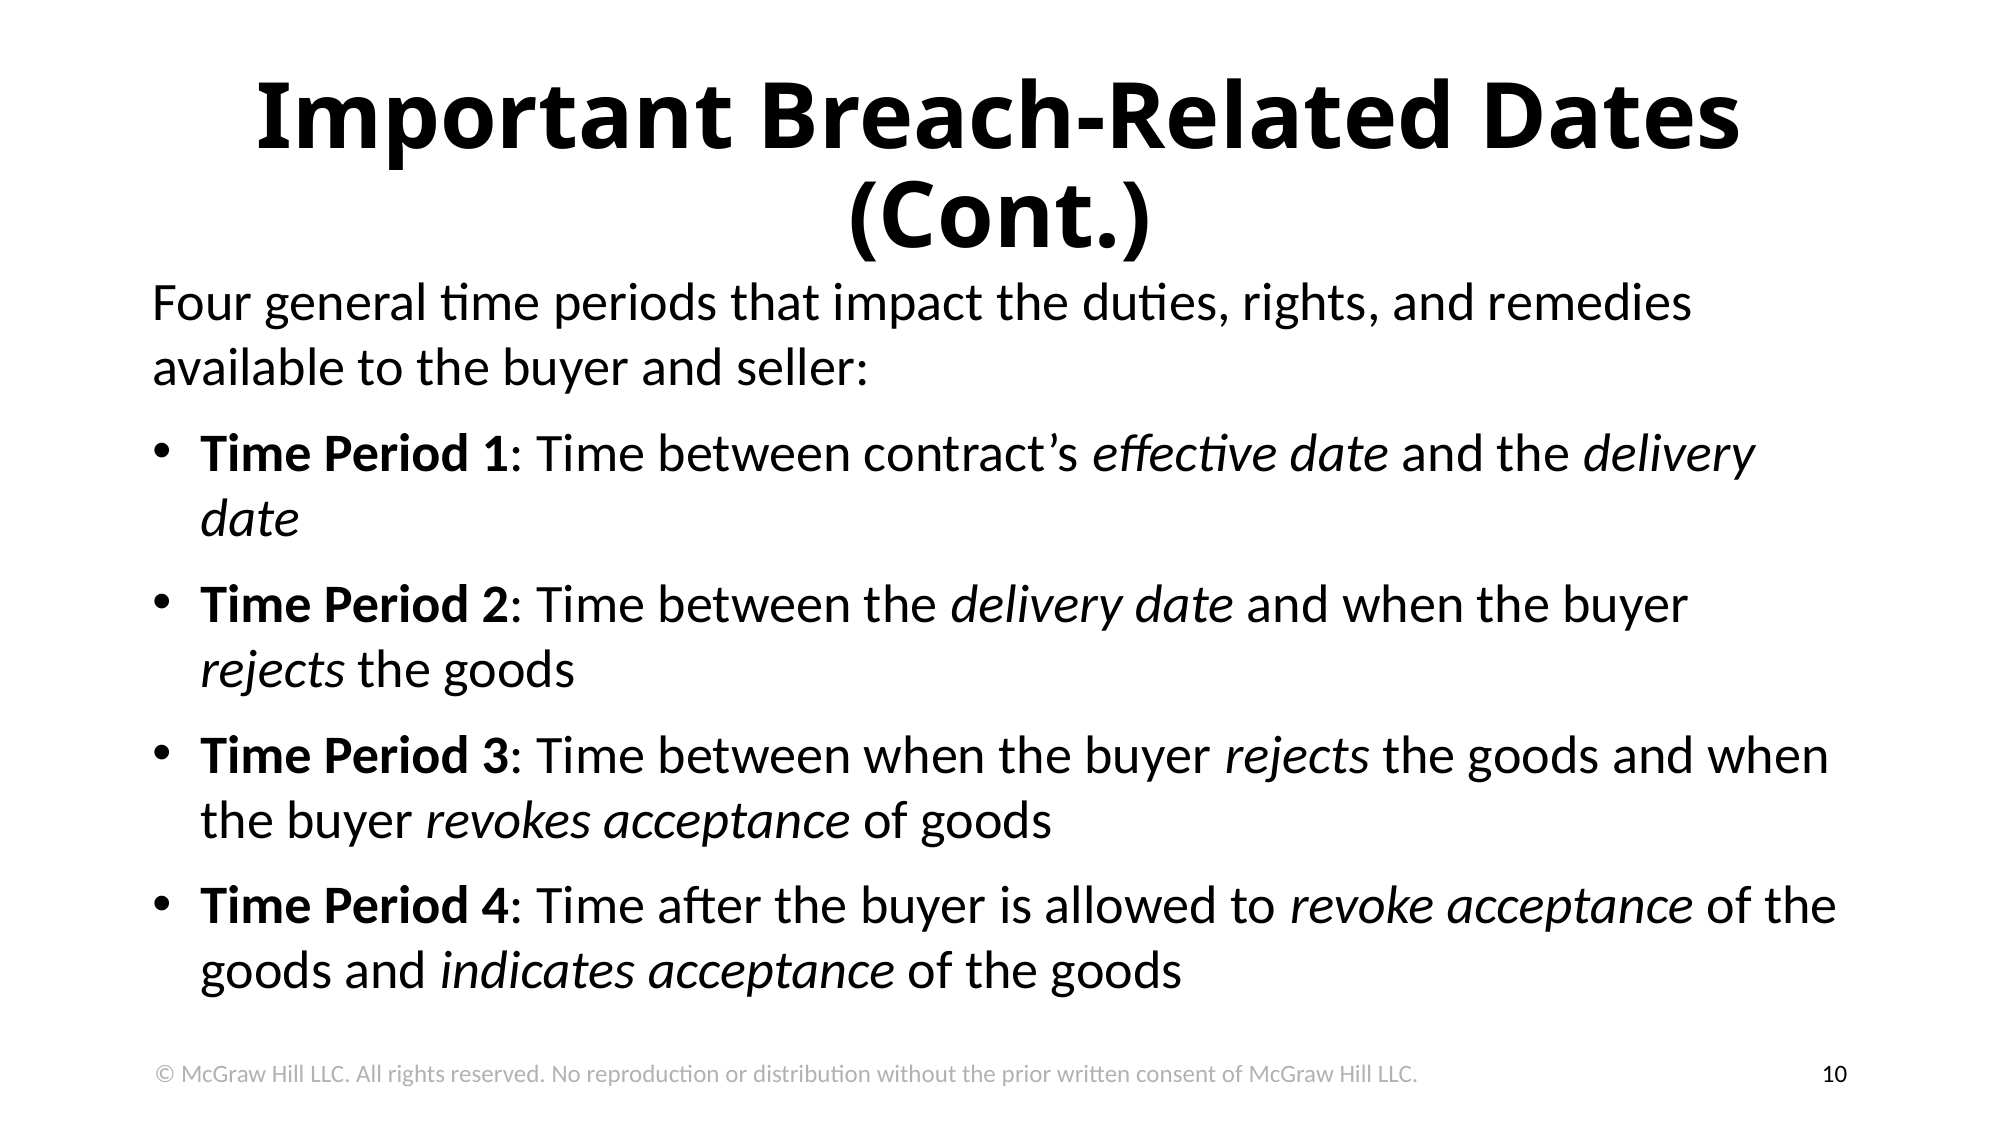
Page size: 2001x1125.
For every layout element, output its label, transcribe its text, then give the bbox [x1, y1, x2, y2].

slide_number 10 [1487, 1042, 1863, 1103]
footer © McGraw Hill LLC. All rights reserved. No reproduction or distribution without the prior written consent of McGraw Hill LLC. [139, 1042, 1487, 1103]
title Important Breach-Related Dates (Cont.) [137, 59, 1863, 259]
list Four general time periods that impact the duties, rights, and remedies available to the buyer and seller: Time Period 1: Time between contract’s effective date and the delivery date Time Period 2: Time between the delivery date and when the buyer rejects the goods Time Period 3: Time between when the buyer rejects the goods and when the buyer revokes acceptance of goods Time Period 4: Time after the buyer is allowed to revoke acceptance of the goods and indicates acceptance of the goods [137, 259, 1863, 1016]
